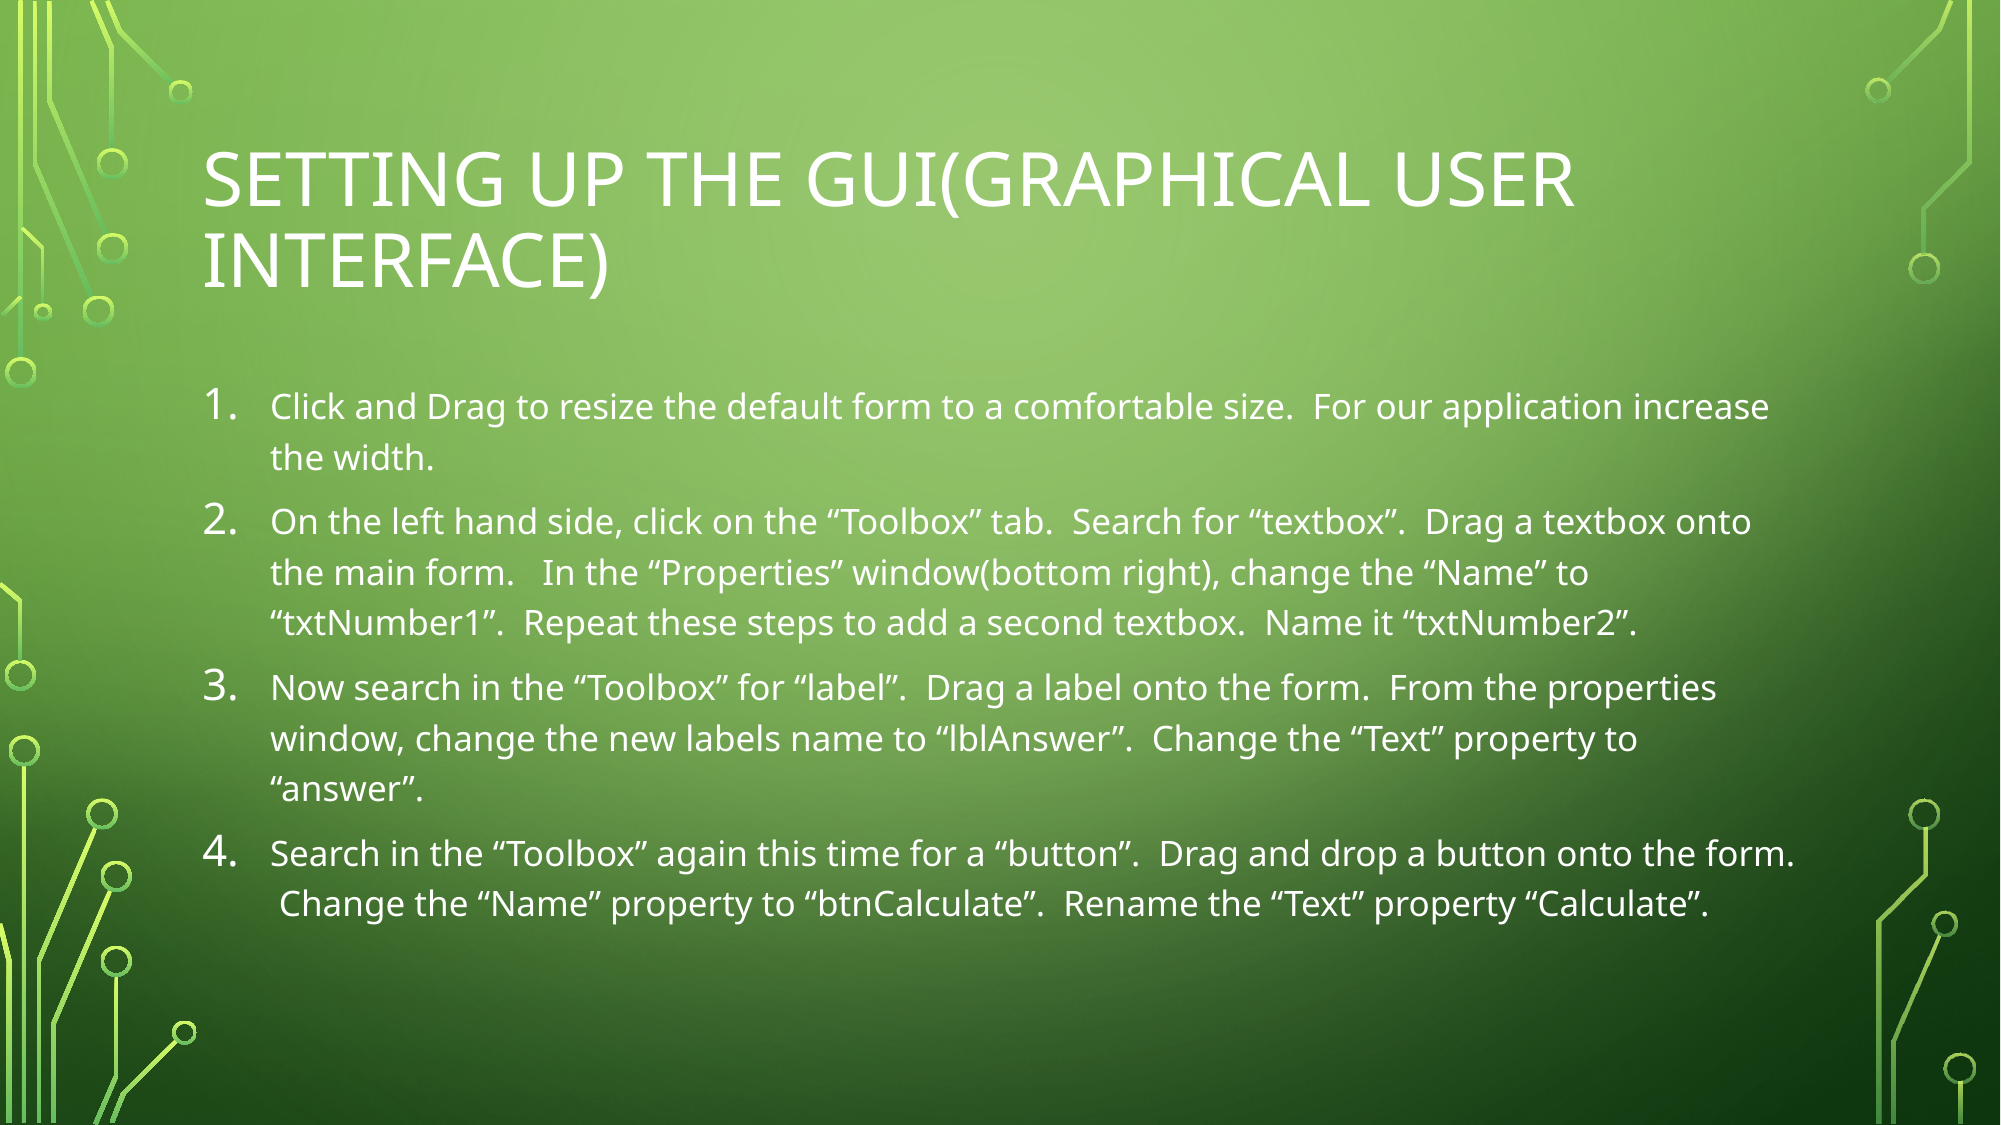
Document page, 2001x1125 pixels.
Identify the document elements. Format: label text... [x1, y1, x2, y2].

list Click and Drag to resize the default form to a comfortable size. For our application increase the width. On the left hand side, click on the “Toolbox” tab. Search for “textbox”. Drag a textbox onto the main form. In the “Properties” window(bottom right), change the “Name” to “txtNumber1”. Repeat these steps to add a second textbox. Name it “txtNumber2”. Now search in the “Toolbox” for “label”. Drag a label onto the form. From the properties window, change the new labels name to “lblAnswer”. Change the “Text” property to “answer”. Search in the “Toolbox” again this time for a “button”. Drag and drop a button onto the form. Change the “Name” property to “btnCalculate”. Rename the “Text” property “Calculate”. [187, 369, 1813, 950]
title Setting up the GUI(Graphical User Interface) [187, 101, 1813, 344]
